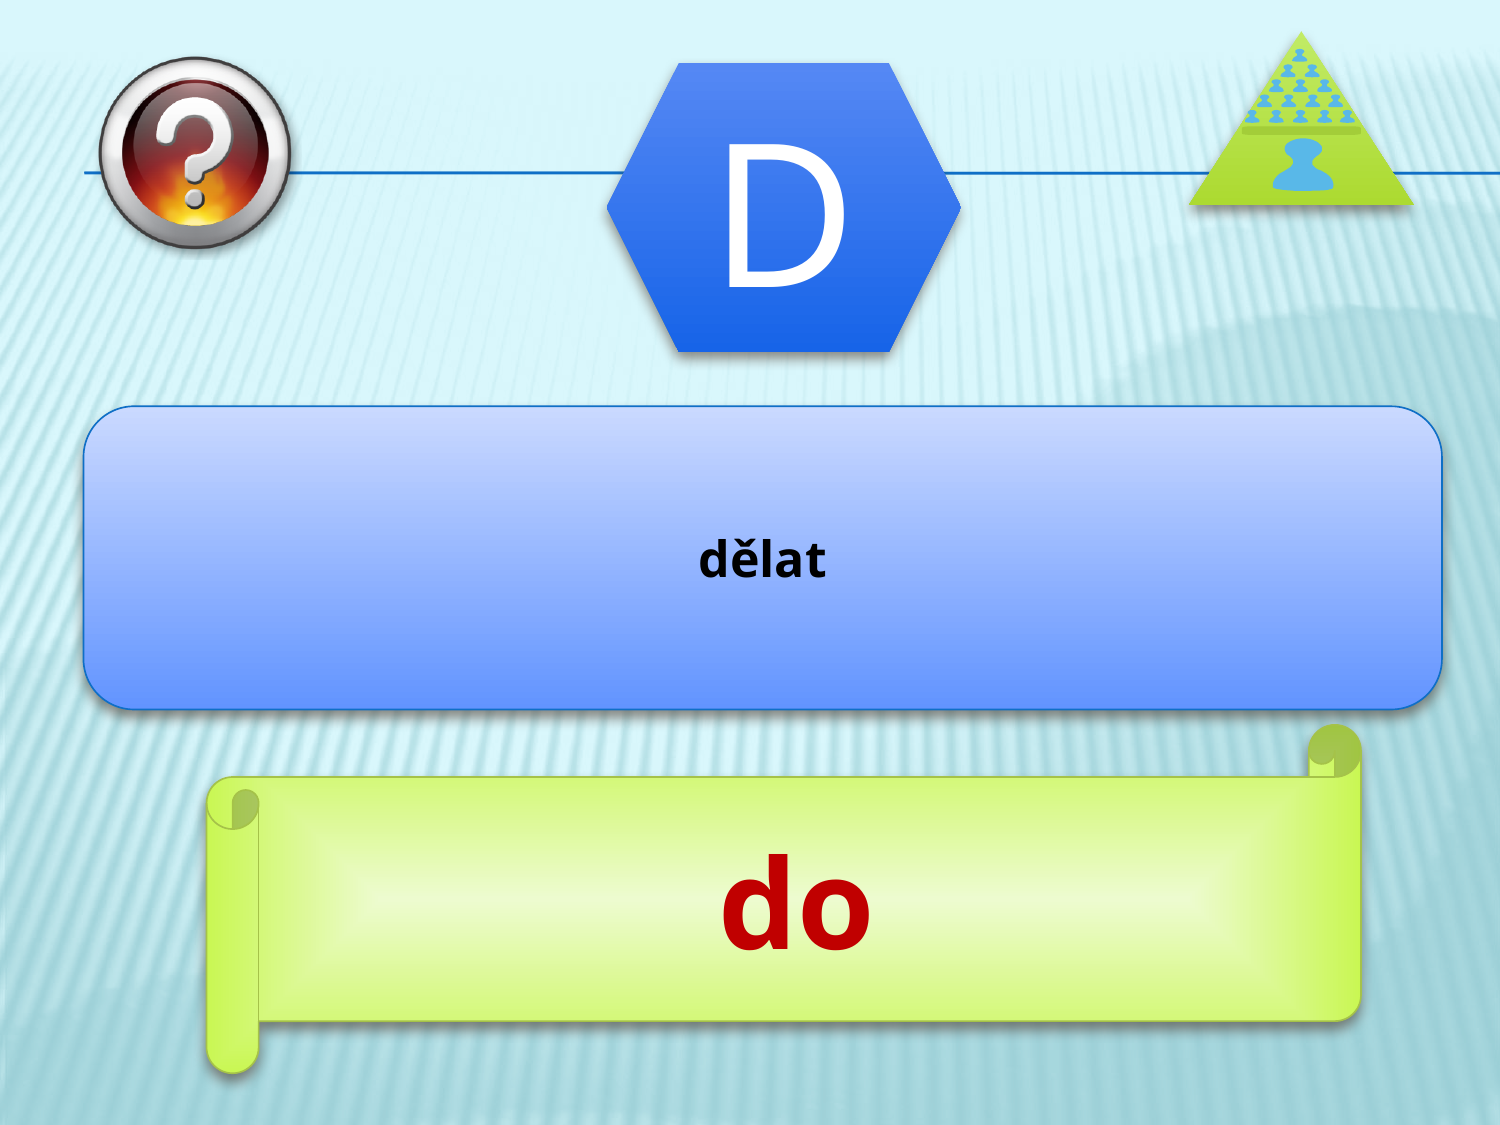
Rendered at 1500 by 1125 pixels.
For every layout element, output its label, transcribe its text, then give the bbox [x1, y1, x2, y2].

picture [86, 45, 302, 260]
text_box do [205, 724, 1362, 1075]
text_box D [606, 62, 962, 352]
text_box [1188, 30, 1414, 206]
text_box dělat [82, 405, 1443, 711]
